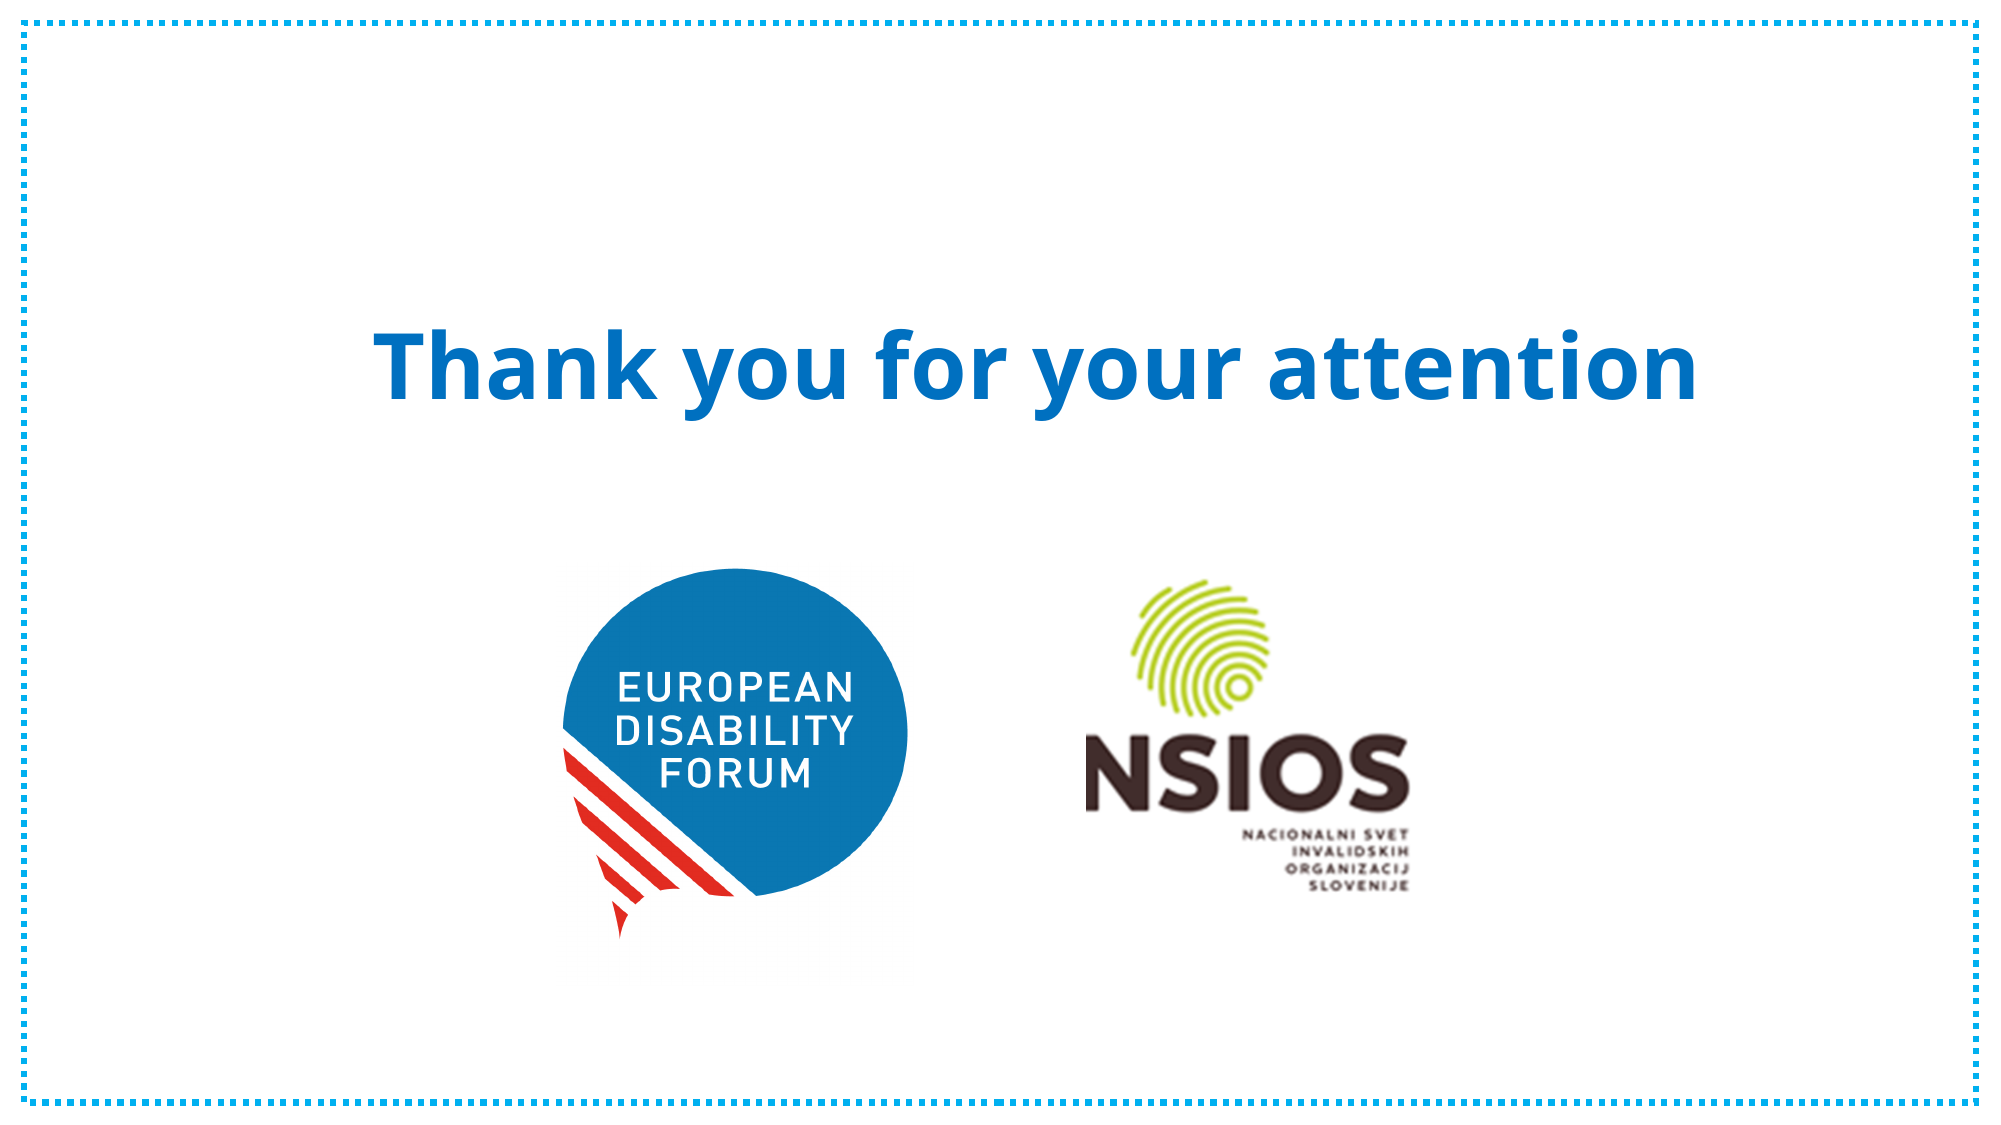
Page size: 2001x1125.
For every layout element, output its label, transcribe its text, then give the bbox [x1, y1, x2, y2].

picture [1086, 562, 1444, 918]
picture [556, 562, 914, 986]
title Thank you for your attention [174, 260, 1900, 479]
